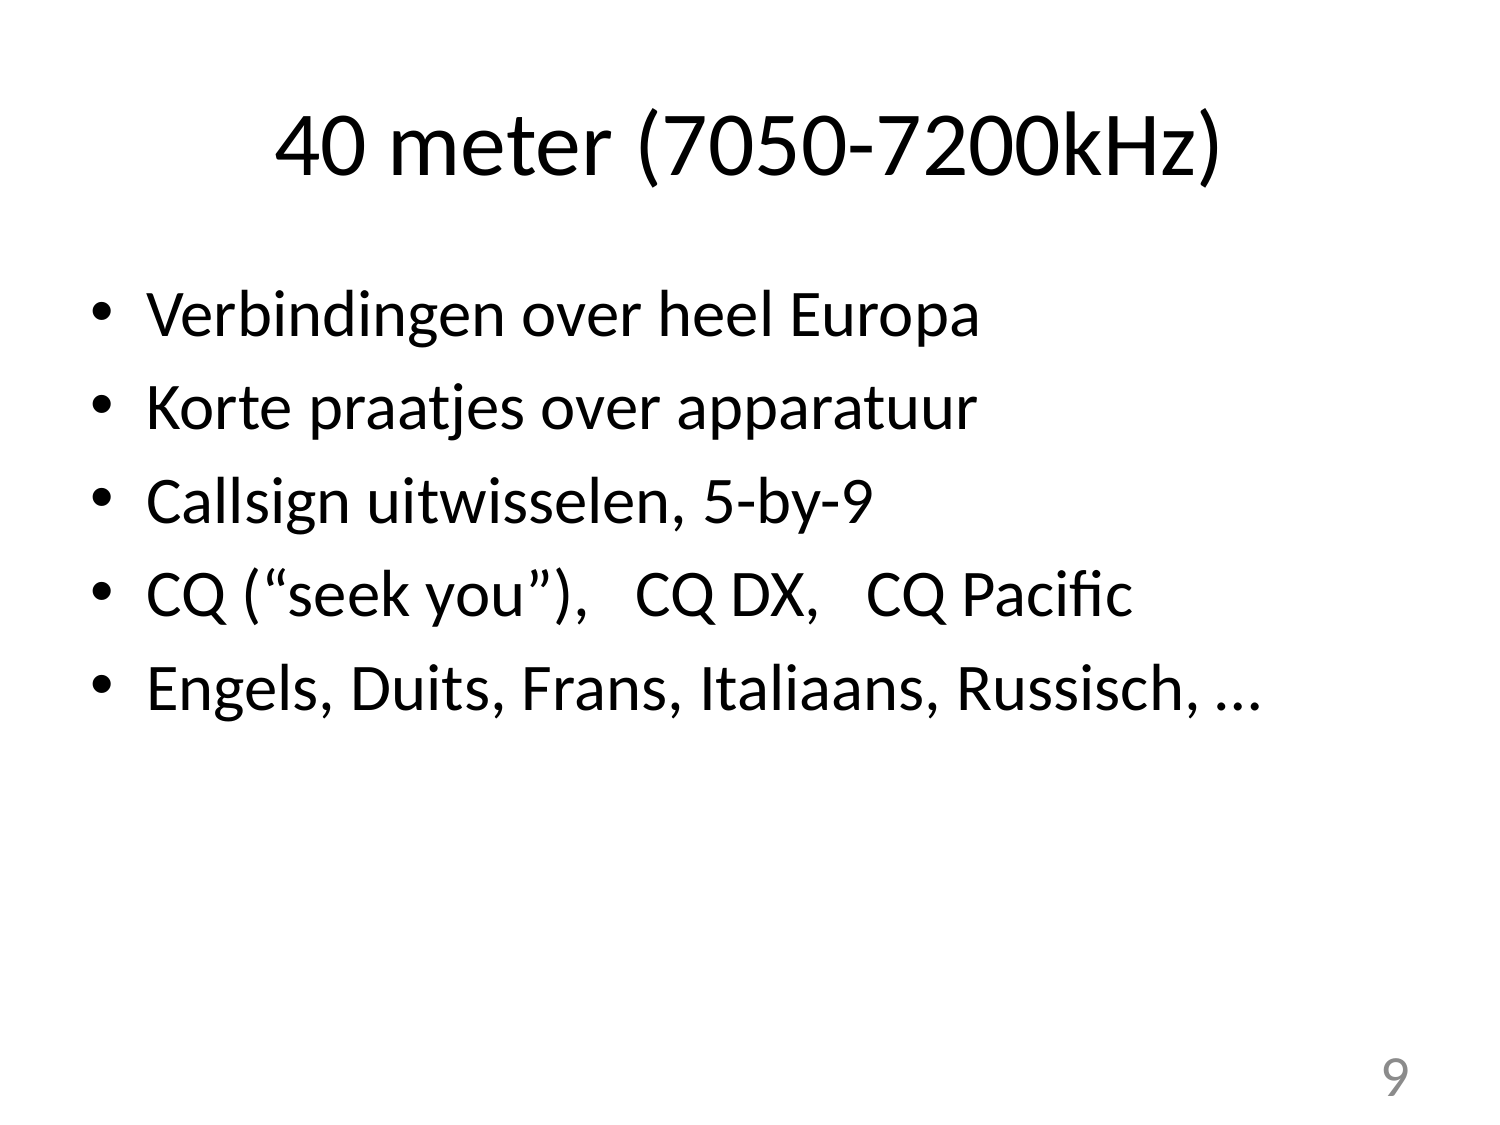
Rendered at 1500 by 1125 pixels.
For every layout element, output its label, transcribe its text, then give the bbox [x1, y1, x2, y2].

list Verbindingen over heel Europa Korte praatjes over apparatuur Callsign uitwisselen, 5-by-9 CQ (“seek you”), CQ DX, CQ Pacific Engels, Duits, Frans, Italiaans, Russisch, … [75, 262, 1425, 1005]
title 40 meter (7050-7200kHz) [75, 45, 1425, 233]
slide_number 9 [1074, 1042, 1425, 1103]
